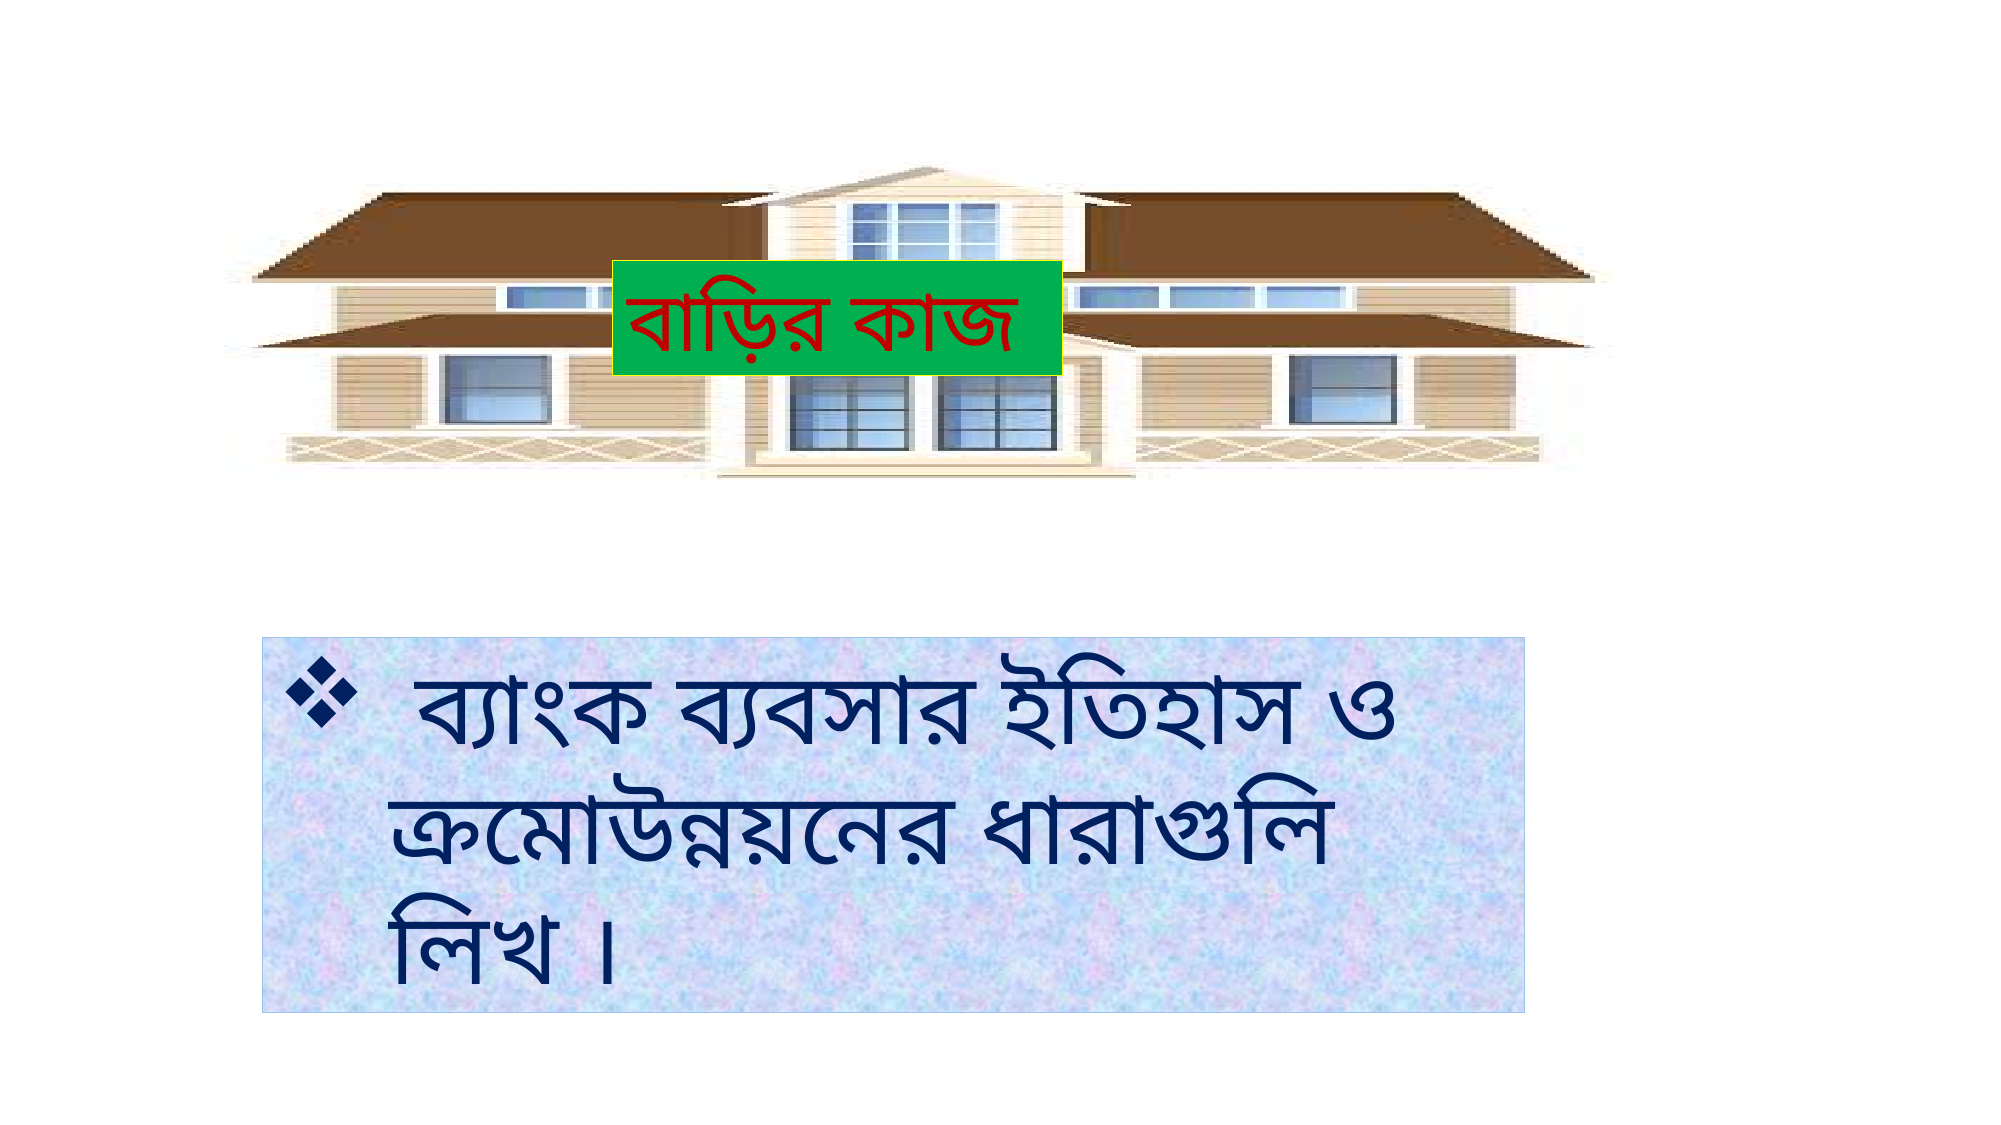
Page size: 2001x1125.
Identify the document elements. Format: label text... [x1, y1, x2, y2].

text_box ব্যাংক ব্যবসার ইতিহাস ও ক্রমোউন্নয়নের ধারাগুলি লিখ । [262, 637, 1525, 1013]
picture [224, 157, 1613, 480]
